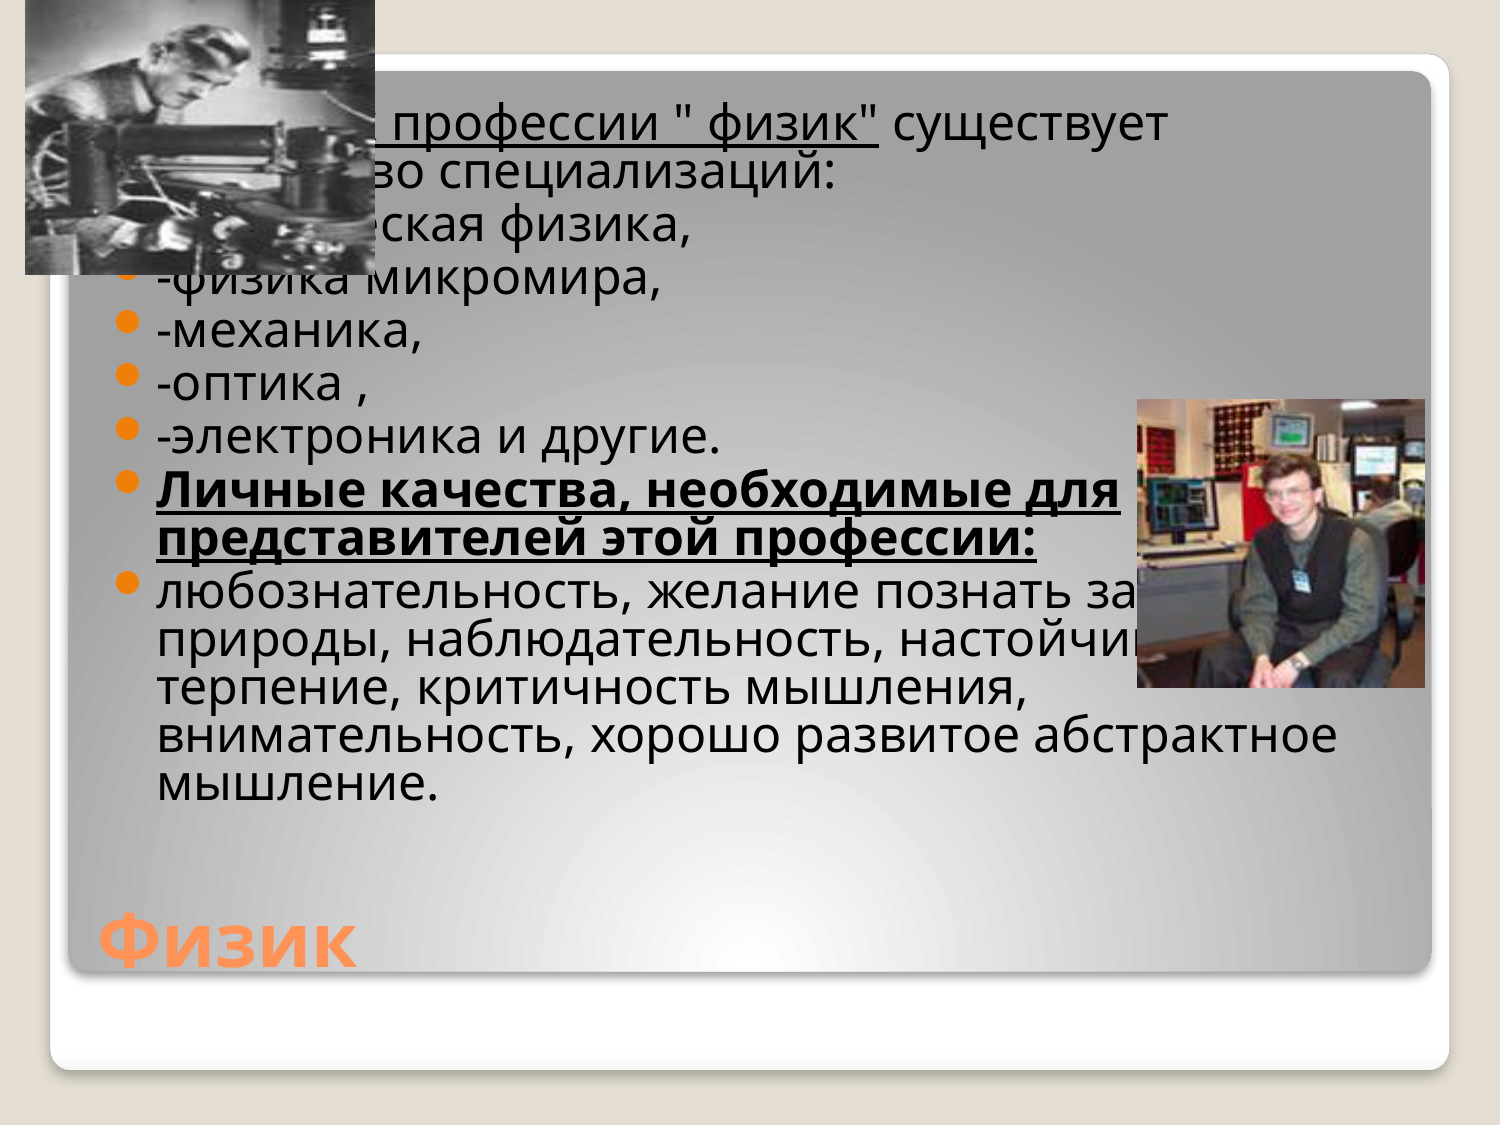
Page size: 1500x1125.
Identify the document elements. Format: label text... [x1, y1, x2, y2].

list В рамках профессии " физик" существует множество специализаций: -космическая физика, -физика микромира, -механика, -оптика , -электроника и другие. Личные качества, необходимые для представителей этой профессии: любознательность, желание познать законы природы, наблюдательность, настойчивость, терпение, критичность мышления, внимательность, хорошо развитое абстрактное мышление. [82, 86, 1425, 774]
title Физик [82, 817, 1425, 990]
picture [25, 0, 376, 276]
picture [1137, 399, 1426, 688]
